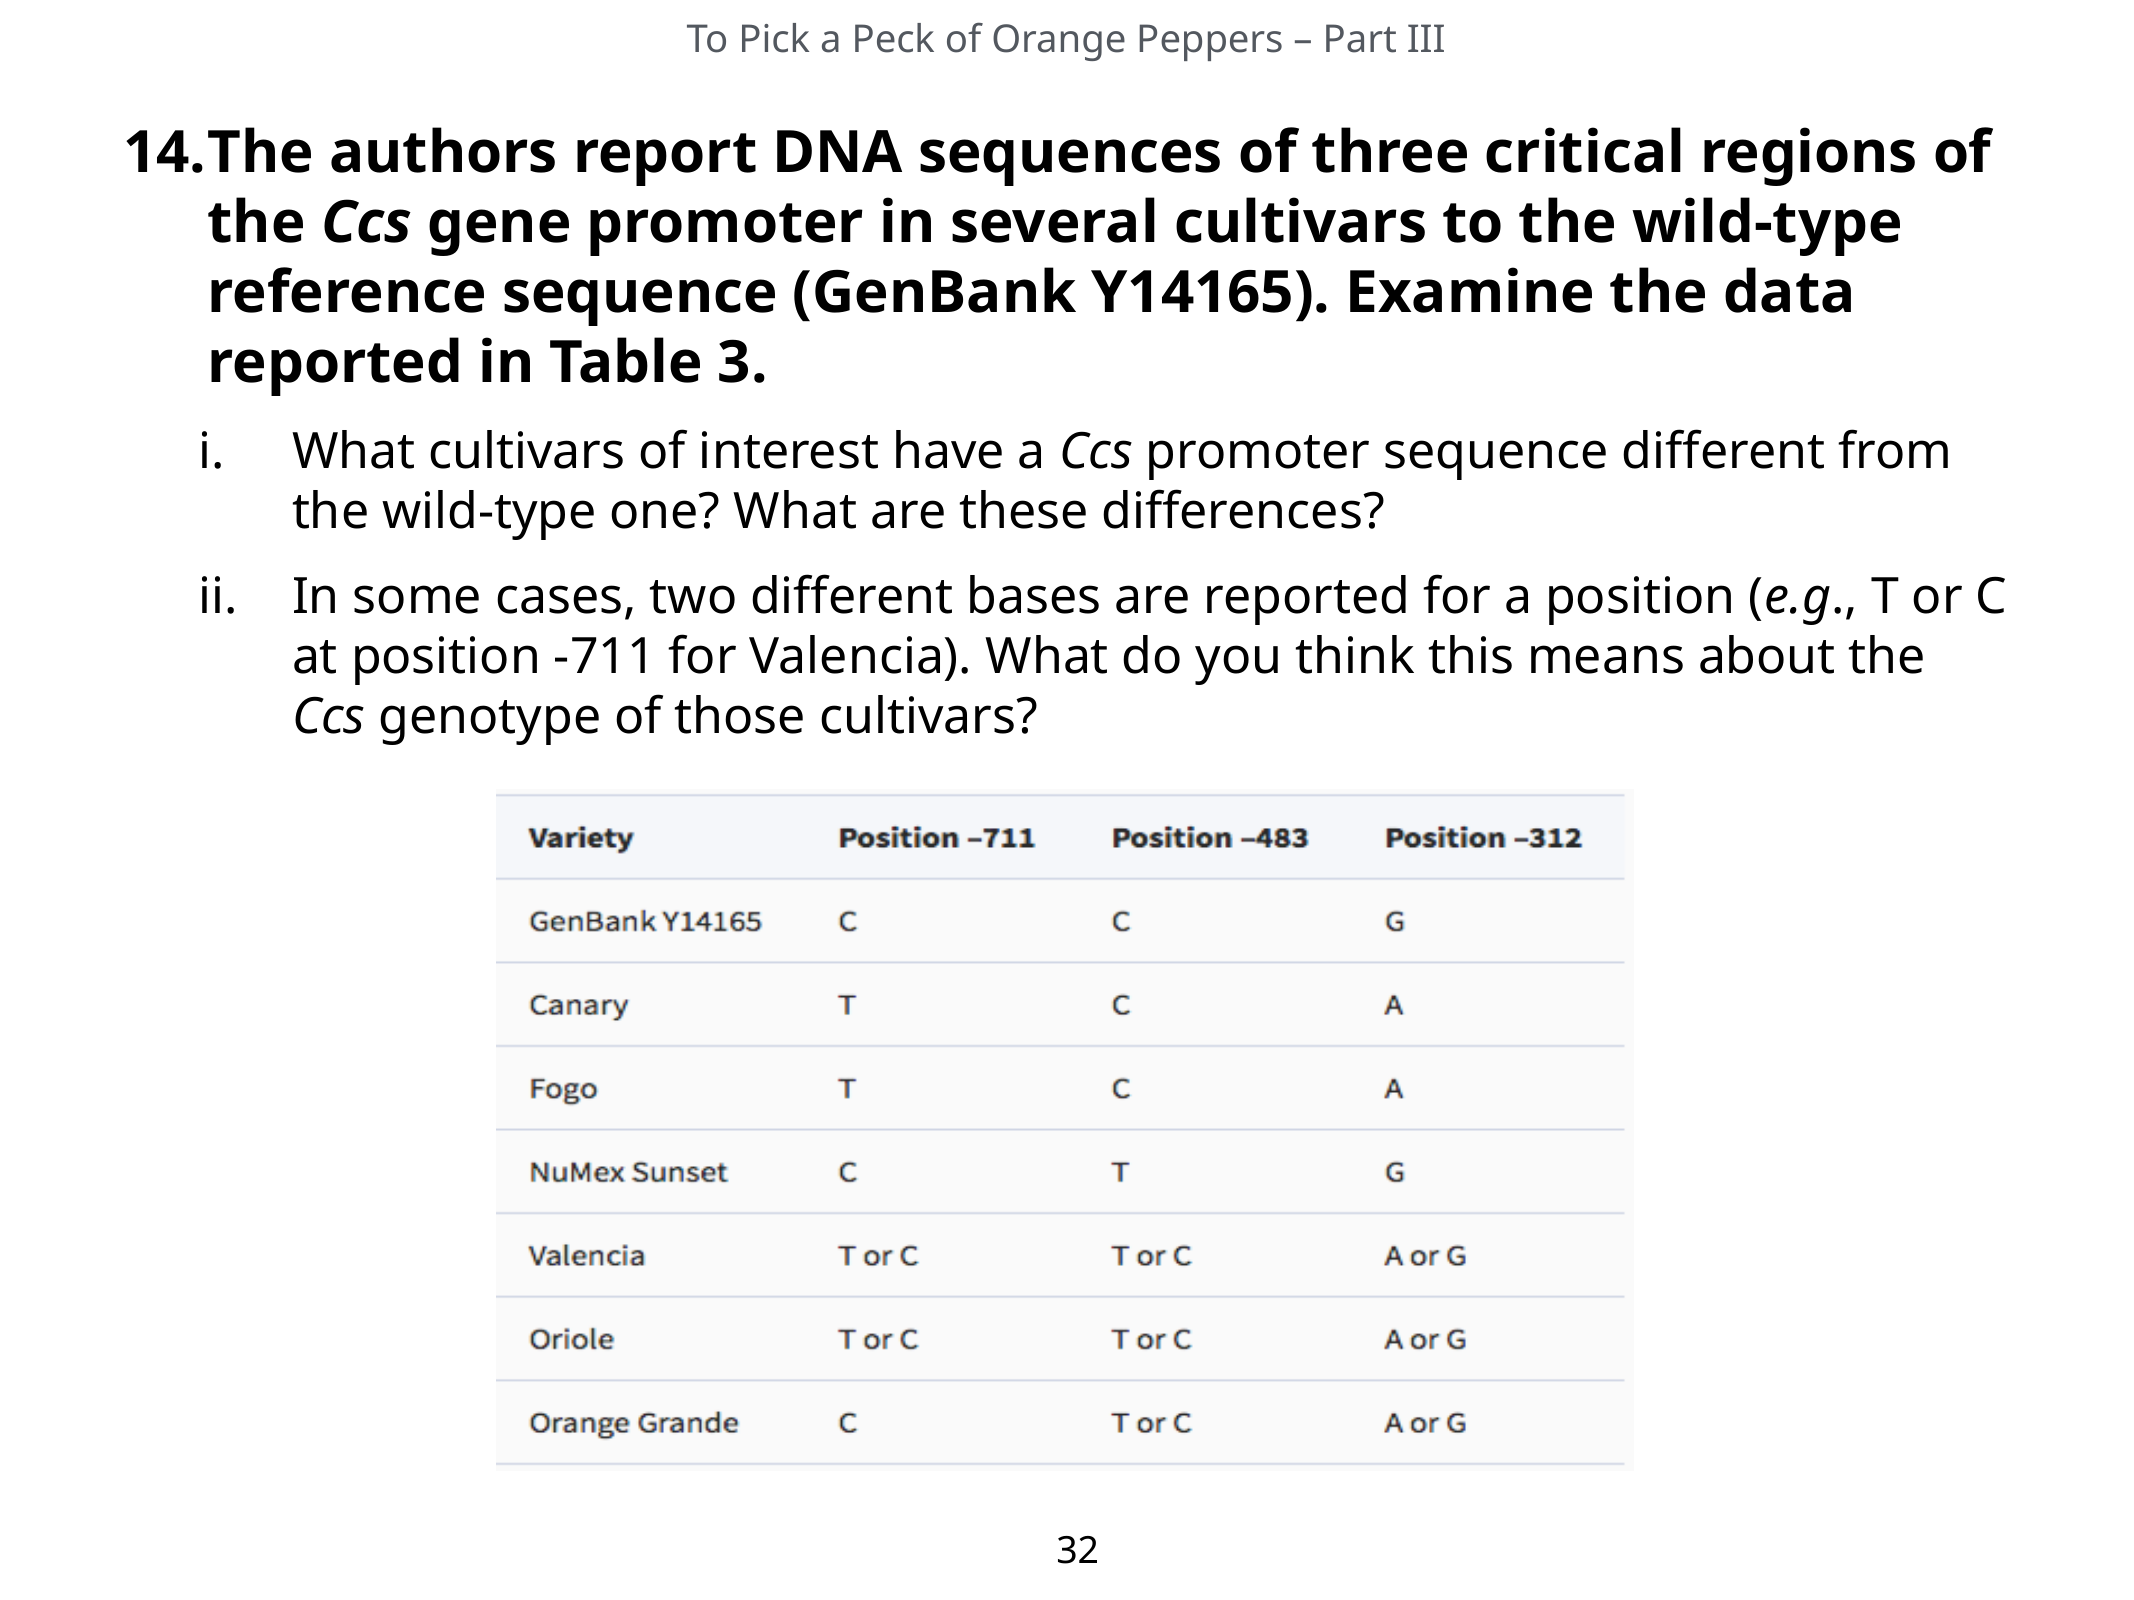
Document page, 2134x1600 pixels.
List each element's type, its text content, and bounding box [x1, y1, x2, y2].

text_box 32 [1038, 1517, 1117, 1587]
text_box The authors report DNA sequences of three critical regions of the Ccs gene promoter in several cultivars to the wild-type reference sequence (GenBank Y14165). Examine the data reported in Table 3. What cultivars of interest have a Ccs promoter sequence different from the wild-type one? What are these differences? In some cases, two different bases are reported for a position (e.g., T or C at position -711 for Valencia). What do you think this means about the Ccs genotype of those cultivars? [114, 105, 2017, 753]
text_box To Pick a Peck of Orange Peppers – Part III [208, 0, 1925, 69]
picture [496, 789, 1635, 1472]
